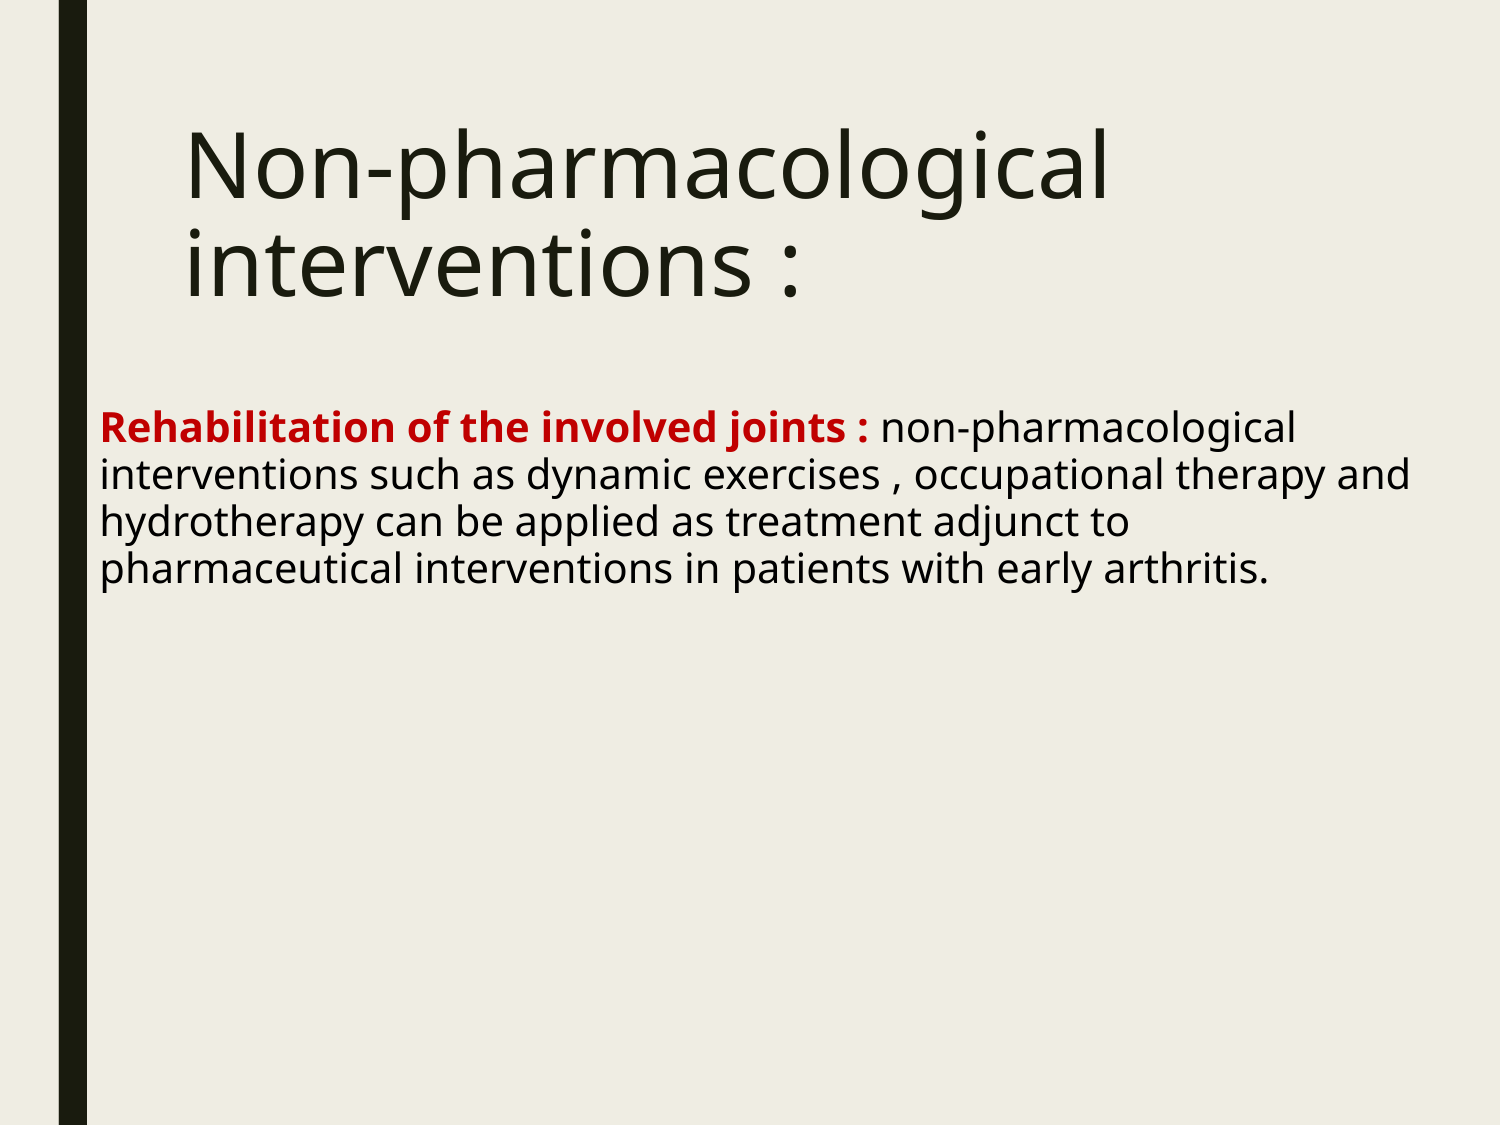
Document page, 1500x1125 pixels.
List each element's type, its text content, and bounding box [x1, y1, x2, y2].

list Rehabilitation of the involved joints : non-pharmacological interventions such as dynamic exercises , occupational therapy and hydrotherapy can be applied as treatment adjunct to pharmaceutical interventions in patients with early arthritis. [84, 397, 1435, 1125]
title Non-pharmacological interventions : [168, 112, 1351, 357]
